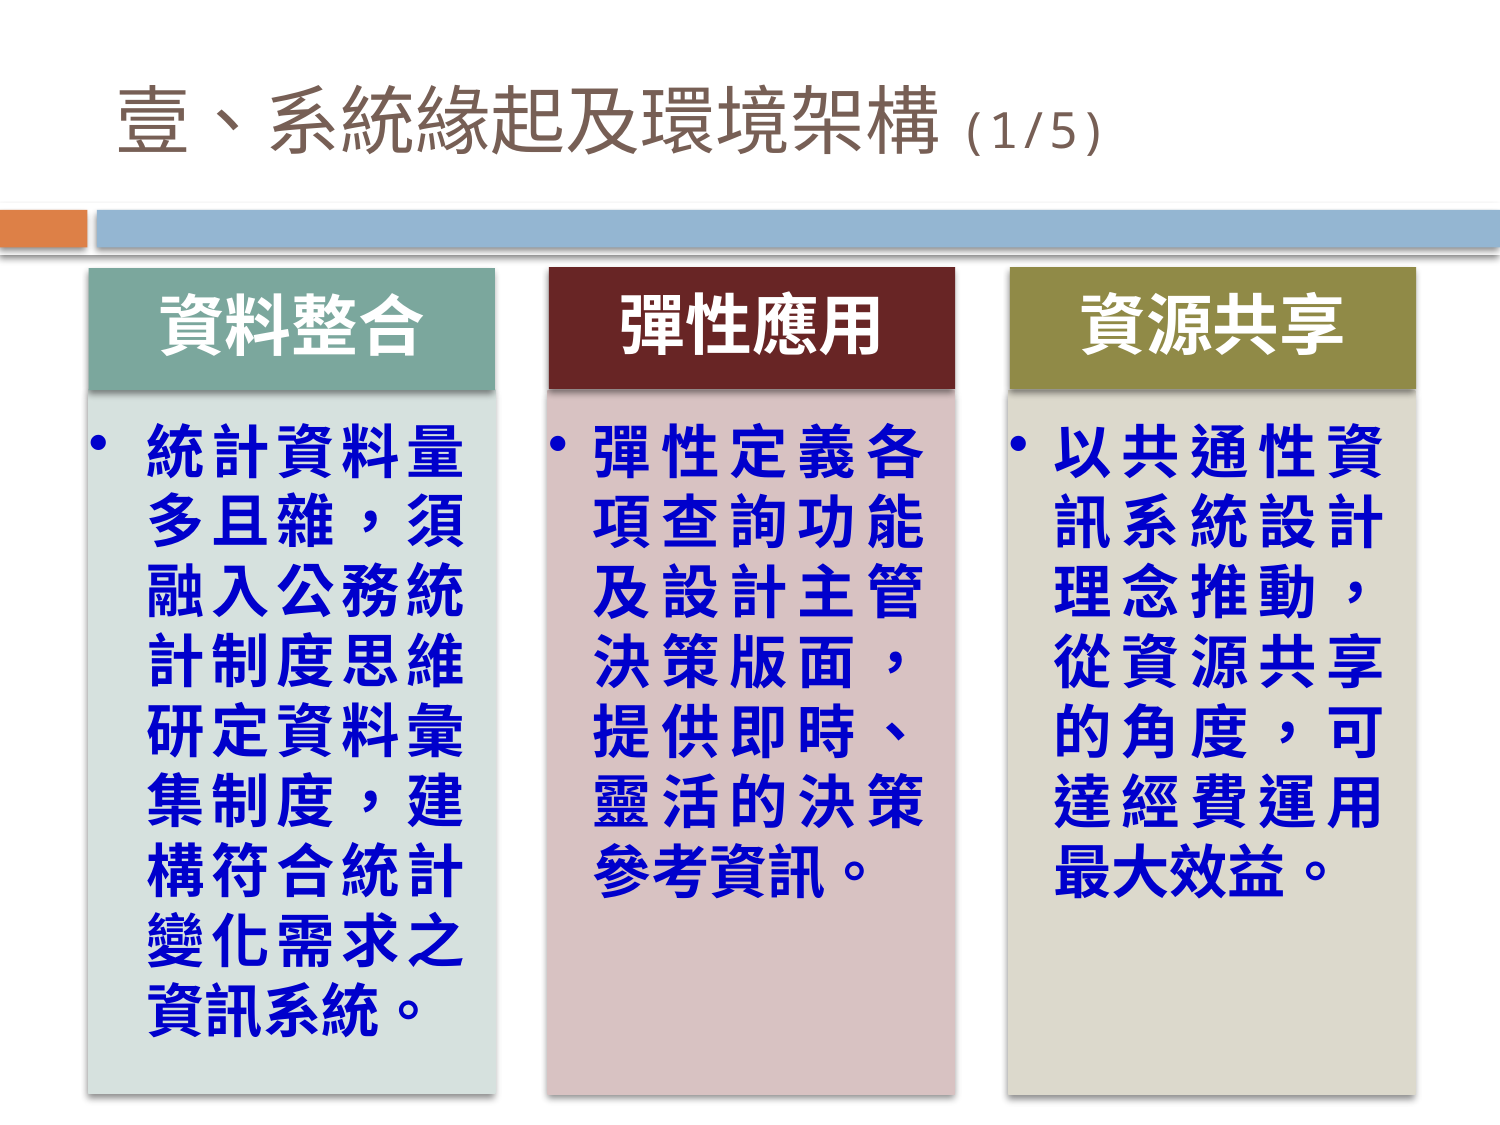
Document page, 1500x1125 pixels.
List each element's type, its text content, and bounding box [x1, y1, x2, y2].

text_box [1008, 266, 1417, 1095]
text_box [547, 266, 956, 1095]
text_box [88, 267, 496, 1094]
title 壹、系統緣起及環境架構(1/5) [100, 37, 1438, 200]
text_box [87, 219, 1423, 1071]
